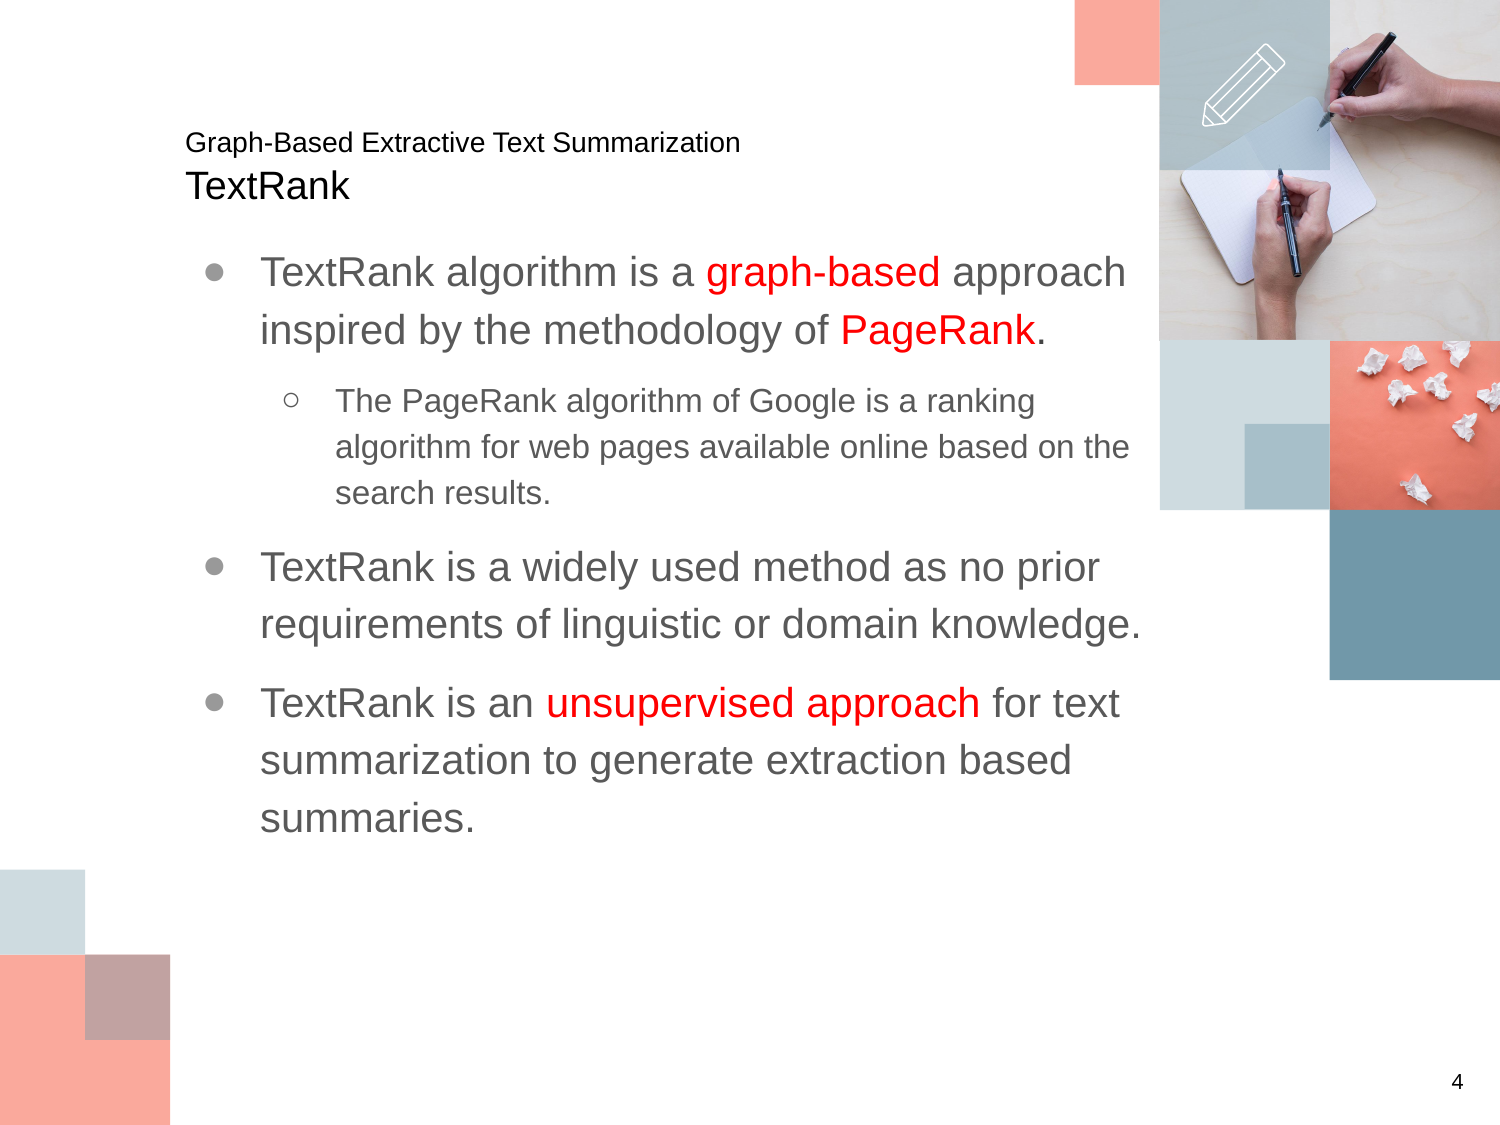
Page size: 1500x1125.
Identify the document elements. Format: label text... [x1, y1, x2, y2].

picture [1159, 0, 1500, 509]
title Graph-Based Extractive Text Summarization TextRank [170, 97, 1330, 223]
list TextRank algorithm is a graph-based approach inspired by the methodology of PageRank. The PageRank algorithm of Google is a ranking algorithm for web pages available online based on the search results. TextRank is a widely used method as no prior requirements of linguistic or domain knowledge. TextRank is an unsupervised approach for text summarization to generate extraction based summaries. [170, 222, 1159, 1039]
